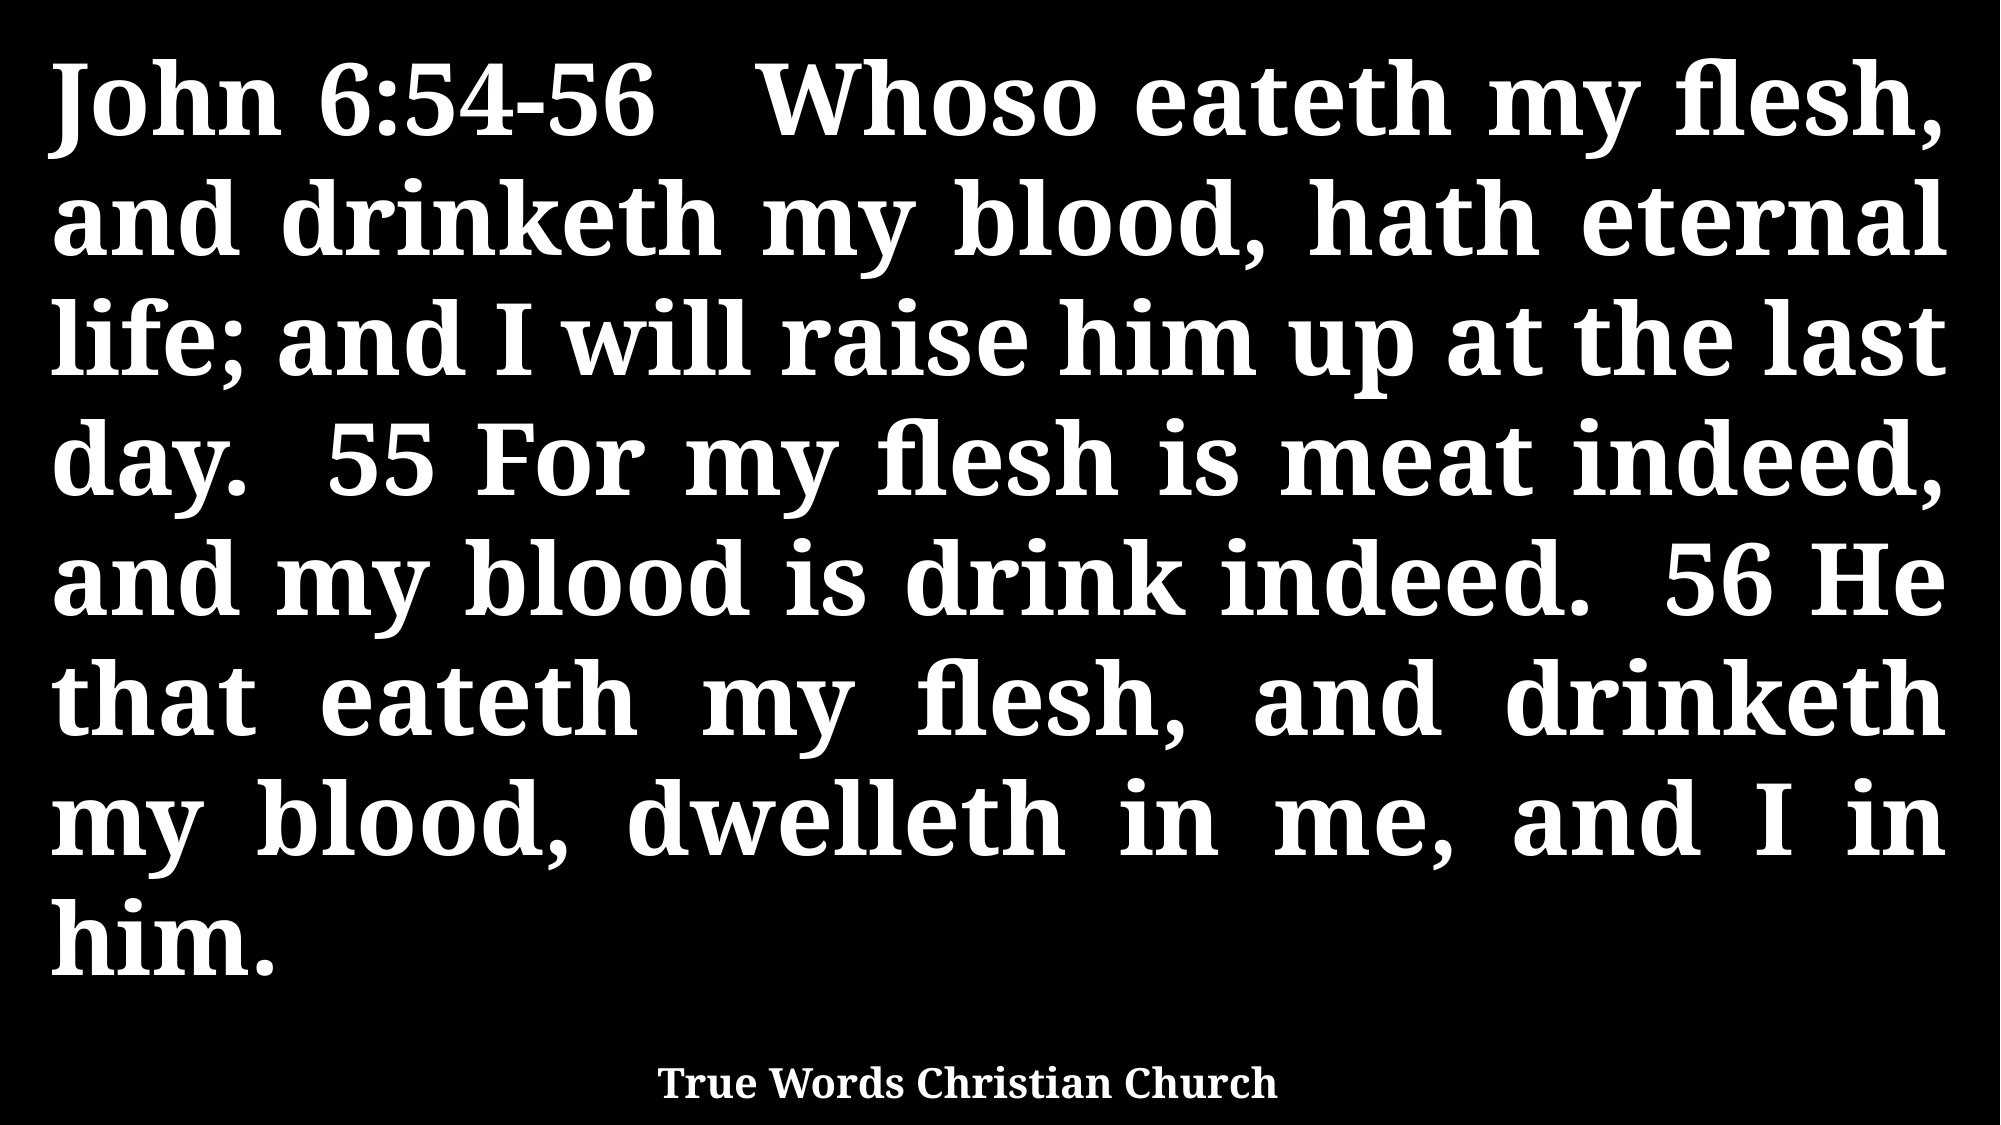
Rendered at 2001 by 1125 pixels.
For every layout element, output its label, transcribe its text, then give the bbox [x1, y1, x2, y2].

text_box True Words Christian Church [642, 1049, 1294, 1114]
text_box John 6:54-56 Whoso eateth my flesh, and drinketh my blood, hath eternal life; and I will raise him up at the last day. 55 For my flesh is meat indeed, and my blood is drink indeed. 56 He that eateth my flesh, and drinketh my blood, dwelleth in me, and I in him. [35, 28, 1965, 1003]
